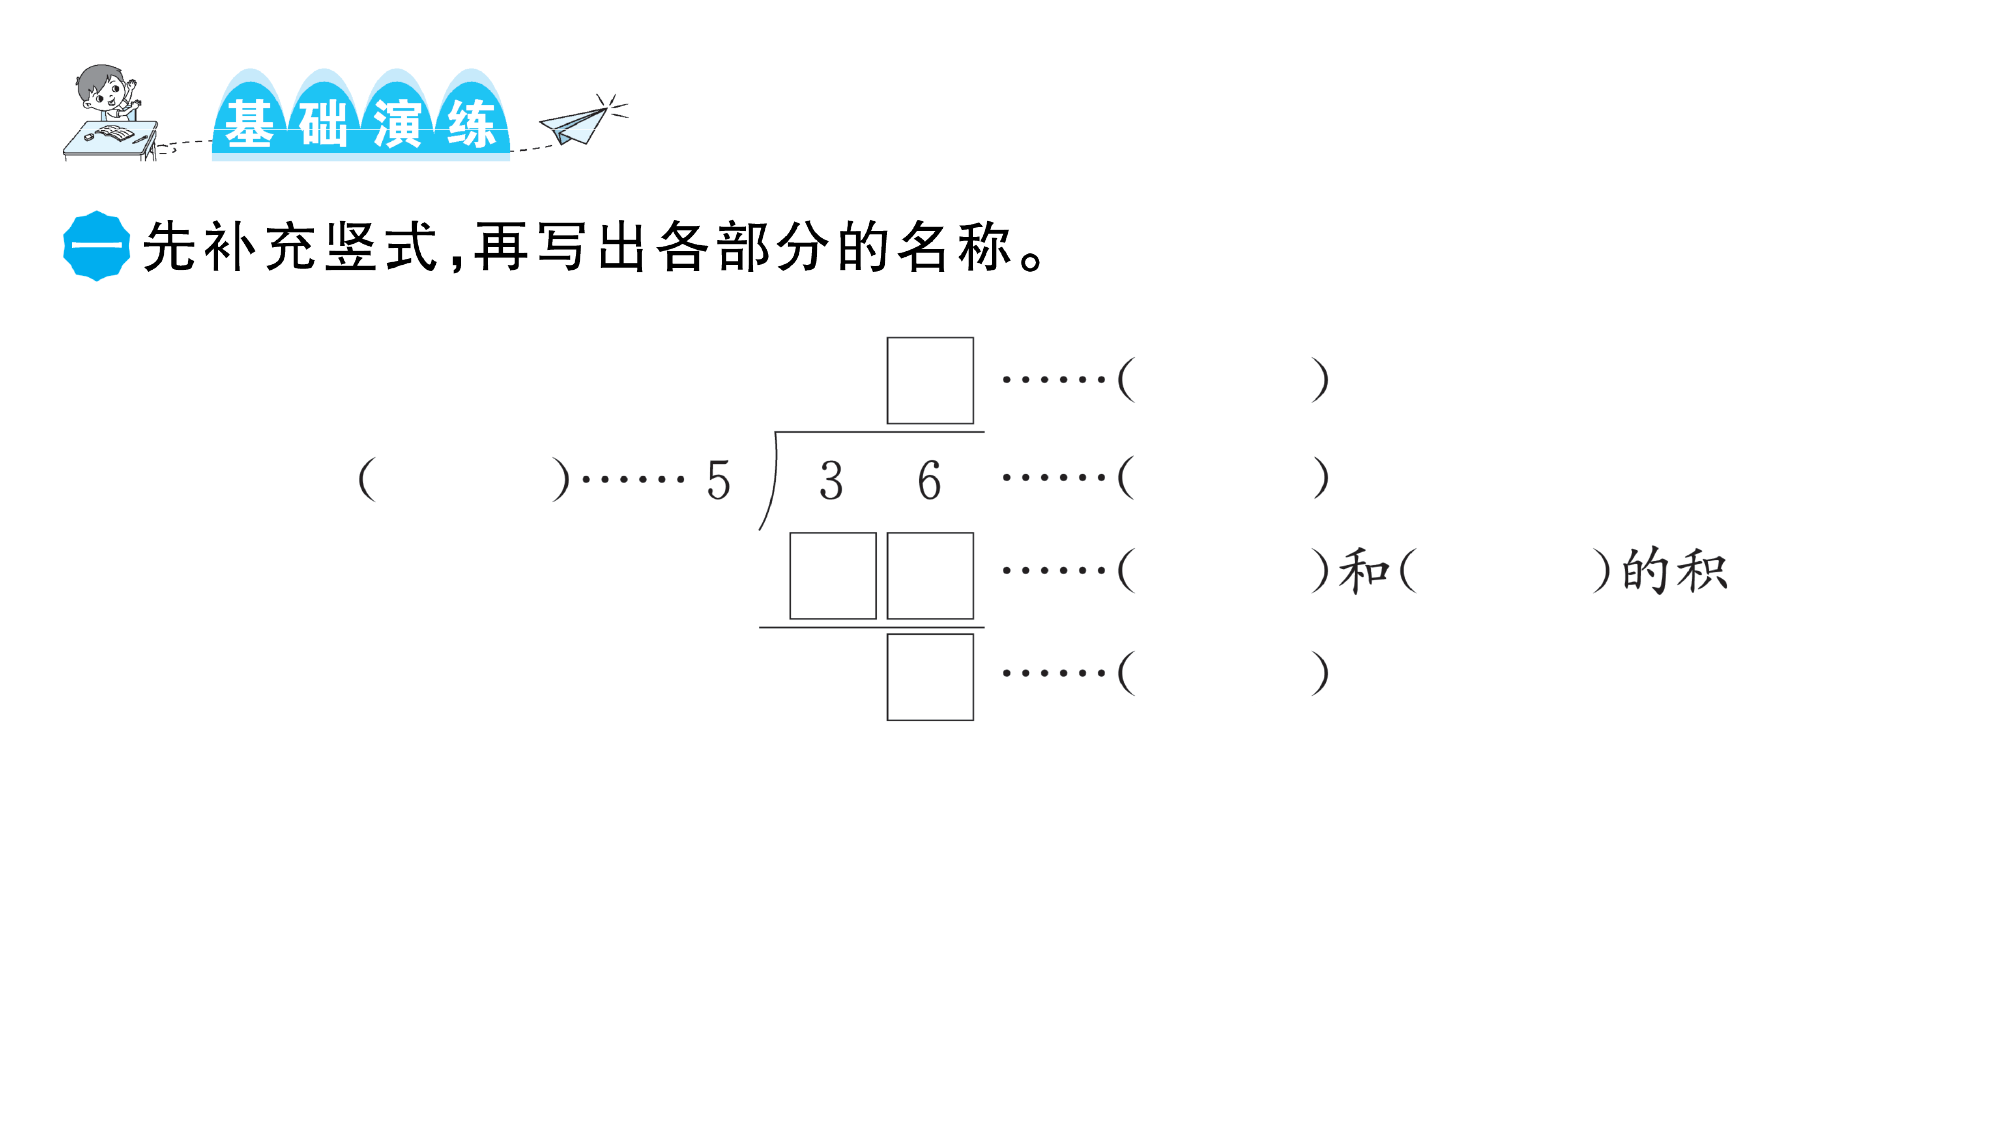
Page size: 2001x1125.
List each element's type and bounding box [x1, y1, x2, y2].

picture [58, 58, 1949, 766]
